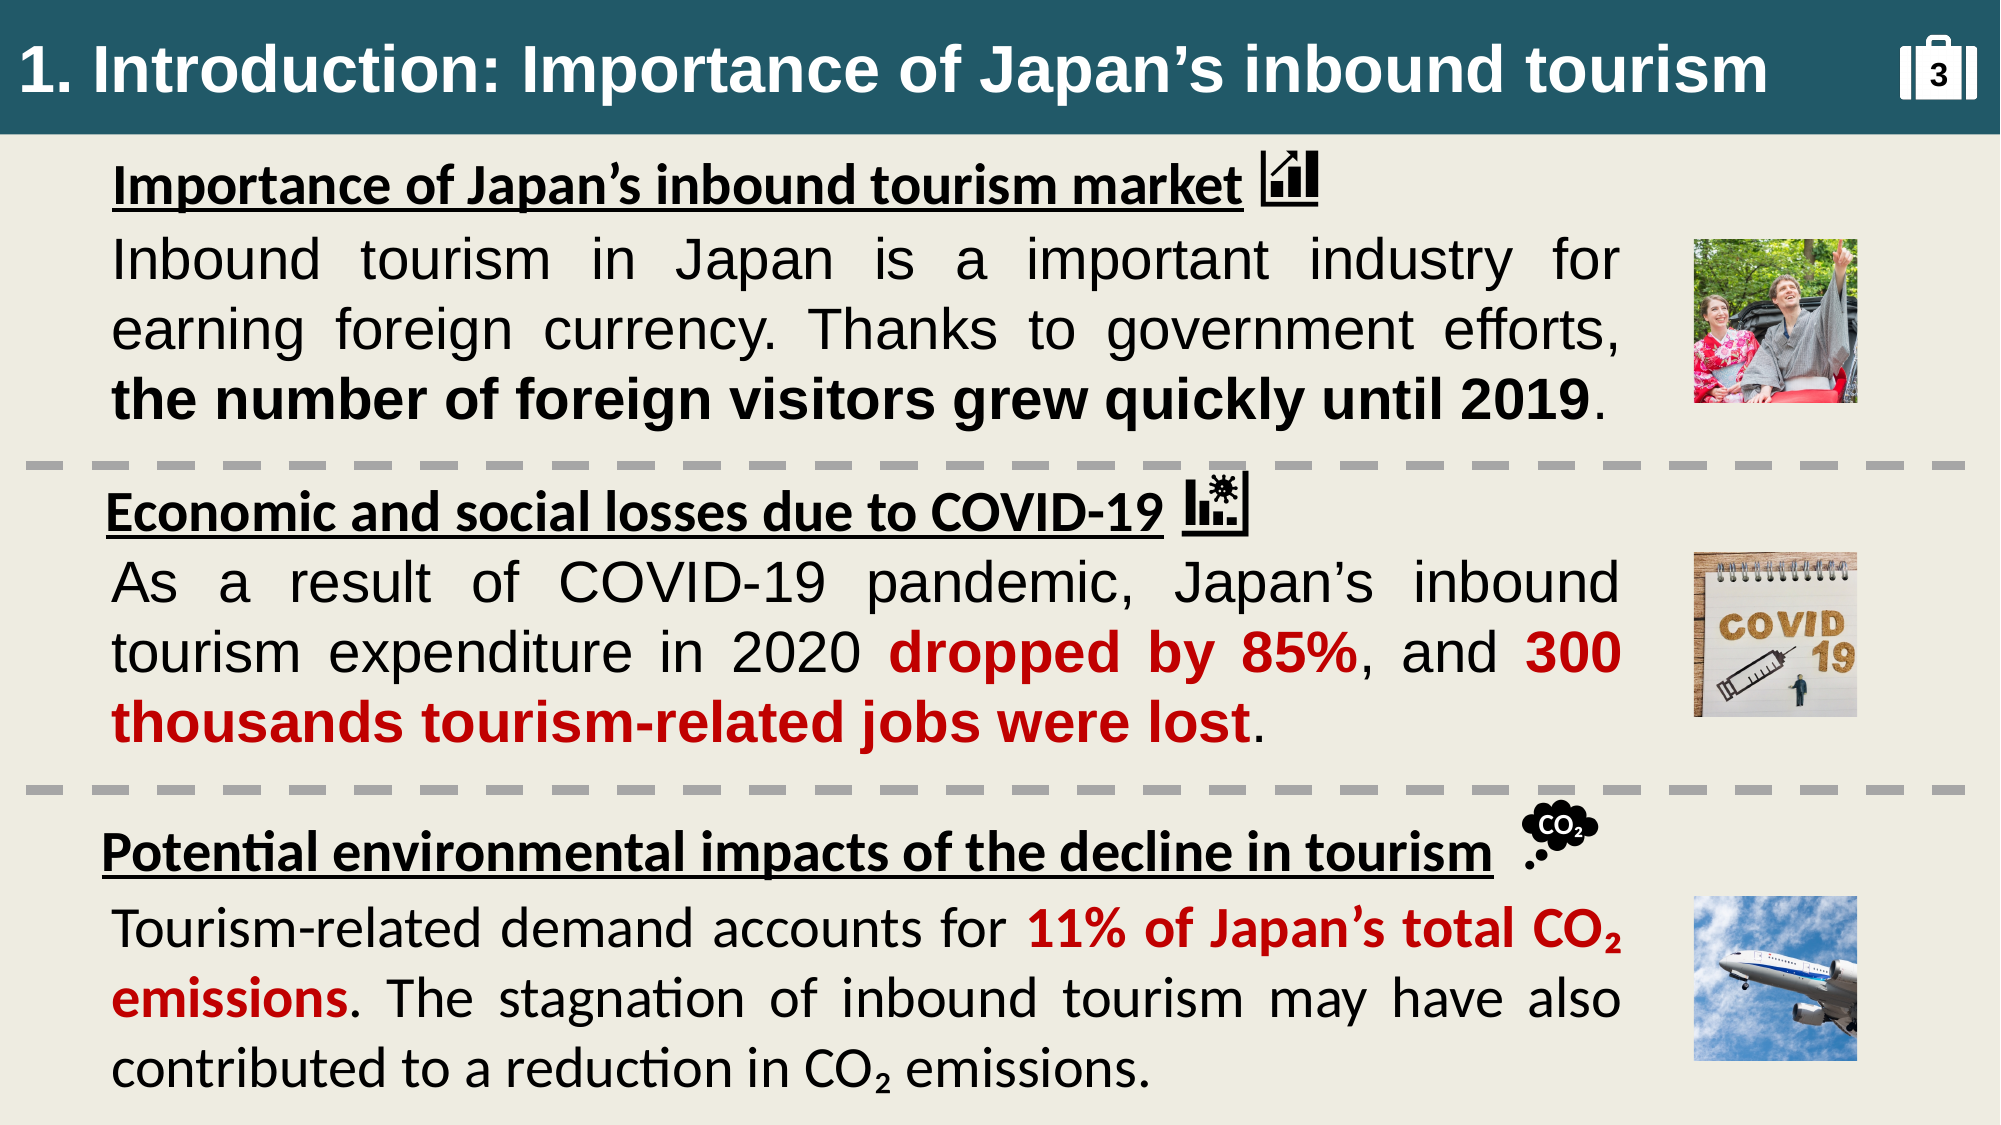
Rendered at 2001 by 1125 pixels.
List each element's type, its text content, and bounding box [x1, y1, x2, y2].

text_box Importance of Japan’s inbound tourism market [97, 138, 1285, 224]
picture [1693, 552, 1858, 717]
picture [1167, 466, 1262, 551]
title 1. Introduction: Importance of Japan’s inbound tourism [3, 0, 2000, 180]
text_box Inbound tourism in Japan is a important industry for earning foreign currency. Thanks to government efforts, the number of foreign visitors grew quickly until 2019. [96, 213, 1638, 439]
picture [1693, 238, 1858, 404]
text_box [1513, 791, 1679, 882]
text_box Economic and social losses due to COVID-19 [90, 466, 1167, 550]
picture [1167, 456, 1262, 464]
picture [1693, 896, 1858, 1061]
text_box Potential environmental impacts of the decline in tourism [86, 805, 1513, 891]
text_box As a result of COVID-19 pandemic, Japan’s inbound tourism expenditure in 2020 dropped by 85%, and 300 thousands tourism-related jobs were lost. [96, 536, 1638, 762]
picture [1248, 140, 1329, 217]
text_box Tourism-related demand accounts for 11% of Japan’s total CO₂ emissions. The stagnation of inbound tourism may have also contributed to a reduction in CO₂ emissions. [96, 881, 1638, 1107]
